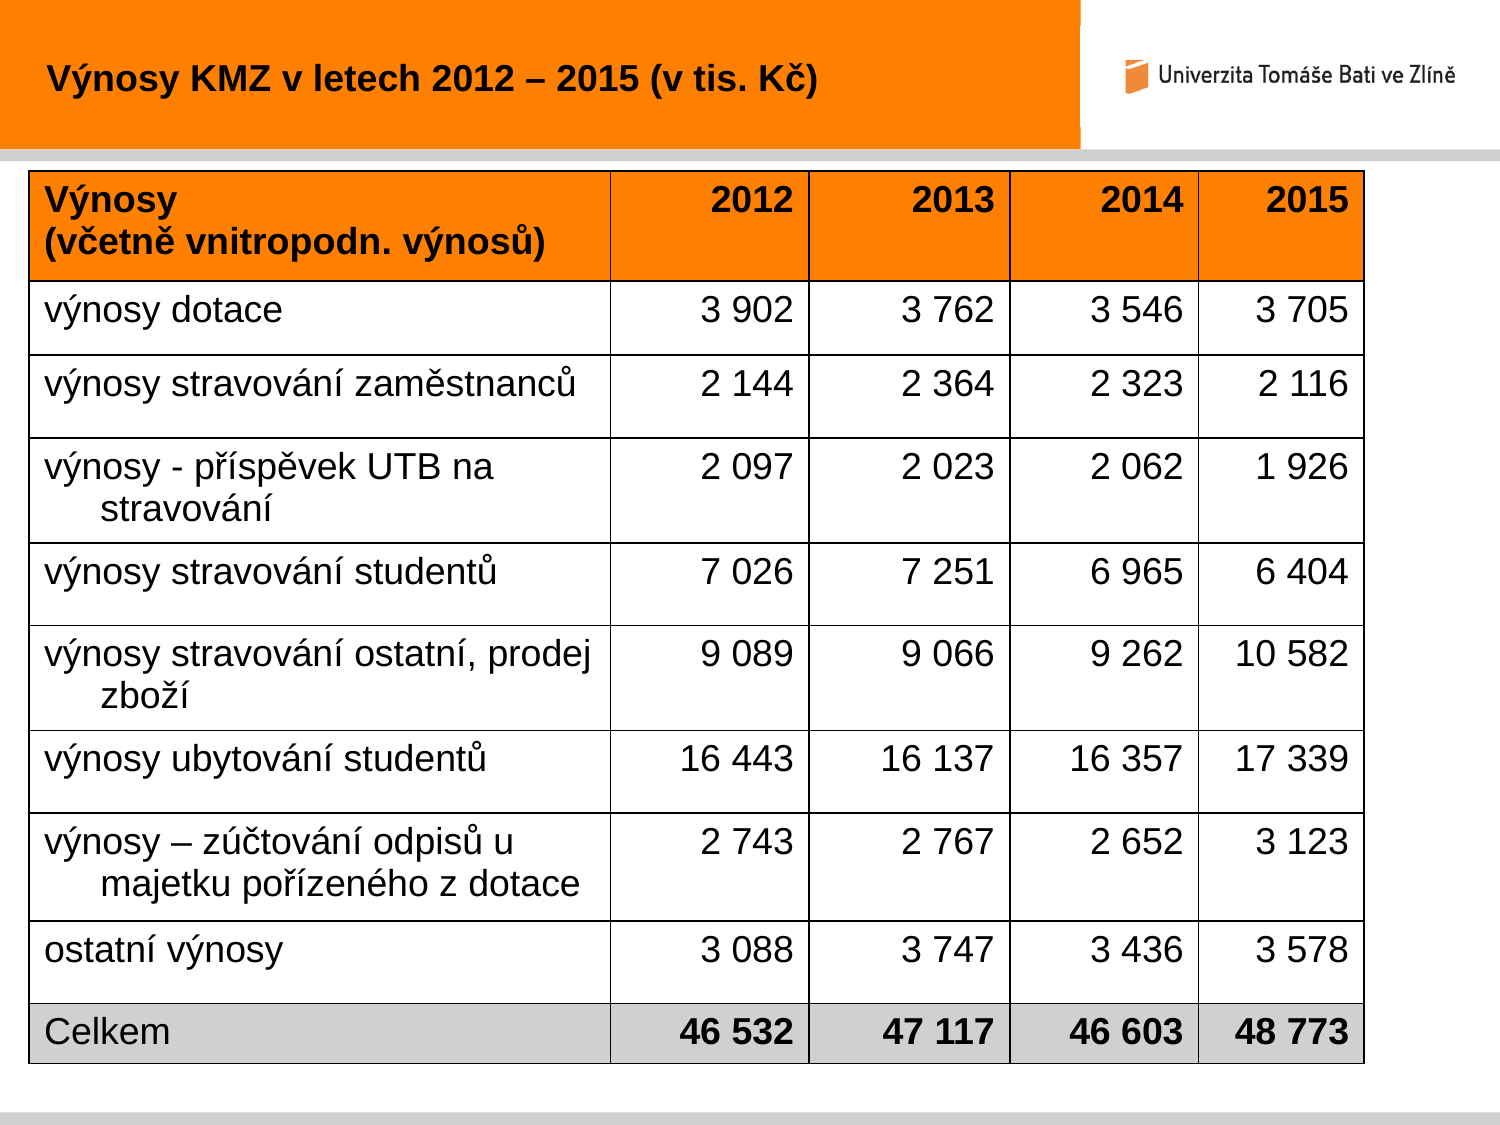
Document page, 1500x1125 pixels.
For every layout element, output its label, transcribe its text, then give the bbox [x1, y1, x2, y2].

table_cell 16 137 [810, 731, 1009, 812]
table_cell ostatní výnosy [30, 922, 610, 1003]
table_cell výnosy stravování studentů [30, 544, 610, 625]
table_cell 3 705 [1199, 282, 1363, 354]
table_cell 2 062 [1011, 439, 1198, 542]
table_header Výnosy (včetně vnitropodn. výnosů) [30, 172, 610, 280]
table_cell 16 443 [611, 731, 808, 812]
table_cell 7 026 [611, 544, 808, 625]
table_cell 3 578 [1199, 922, 1363, 1003]
table_cell 2 023 [810, 439, 1009, 542]
table_cell výnosy stravování ostatní, prodej zboží [30, 626, 610, 730]
table_cell 2 364 [810, 356, 1009, 437]
table_cell 3 747 [810, 922, 1009, 1003]
table_cell 47 117 [810, 1004, 1009, 1063]
table_cell 3 762 [810, 282, 1009, 354]
text_box Výnosy KMZ v letech 2012 – 2015 (v tis. Kč) [0, 0, 1081, 153]
table_cell 3 436 [1011, 922, 1198, 1003]
table_cell 2 743 [611, 814, 808, 920]
table_cell 6 404 [1199, 544, 1363, 625]
table_cell 3 546 [1011, 282, 1198, 354]
table_cell 2 652 [1011, 814, 1198, 920]
table_cell 3 902 [611, 282, 808, 354]
table_cell 2 767 [810, 814, 1009, 920]
table_cell výnosy - příspěvek UTB na stravování [30, 439, 610, 542]
table_cell výnosy stravování zaměstnanců [30, 356, 610, 437]
table_cell 17 339 [1199, 731, 1363, 812]
table_header 2015 [1199, 172, 1363, 280]
table_cell 9 066 [810, 626, 1009, 730]
table_cell 46 532 [611, 1004, 808, 1063]
table_cell 3 088 [611, 922, 808, 1003]
picture [1081, 26, 1500, 127]
table_cell 9 089 [611, 626, 808, 730]
table_header 2013 [810, 172, 1009, 280]
table_cell výnosy dotace [30, 282, 610, 354]
table_cell 3 123 [1199, 814, 1363, 920]
table_cell výnosy – zúčtování odpisů u majetku pořízeného z dotace [30, 814, 610, 920]
table_cell 46 603 [1011, 1004, 1198, 1063]
table_cell výnosy ubytování studentů [30, 731, 610, 812]
table_cell 2 323 [1011, 356, 1198, 437]
table_cell 2 144 [611, 356, 808, 437]
table_header 2012 [611, 172, 808, 280]
table_cell 2 116 [1199, 356, 1363, 437]
table_cell 48 773 [1199, 1004, 1363, 1063]
table_cell 2 097 [611, 439, 808, 542]
table_cell 1 926 [1199, 439, 1363, 542]
table_cell 6 965 [1011, 544, 1198, 625]
table_cell 9 262 [1011, 626, 1198, 730]
table_cell 7 251 [810, 544, 1009, 625]
table_header 2014 [1011, 172, 1198, 280]
table_cell 16 357 [1011, 731, 1198, 812]
table_cell Celkem [30, 1004, 610, 1063]
table_cell 10 582 [1199, 626, 1363, 730]
